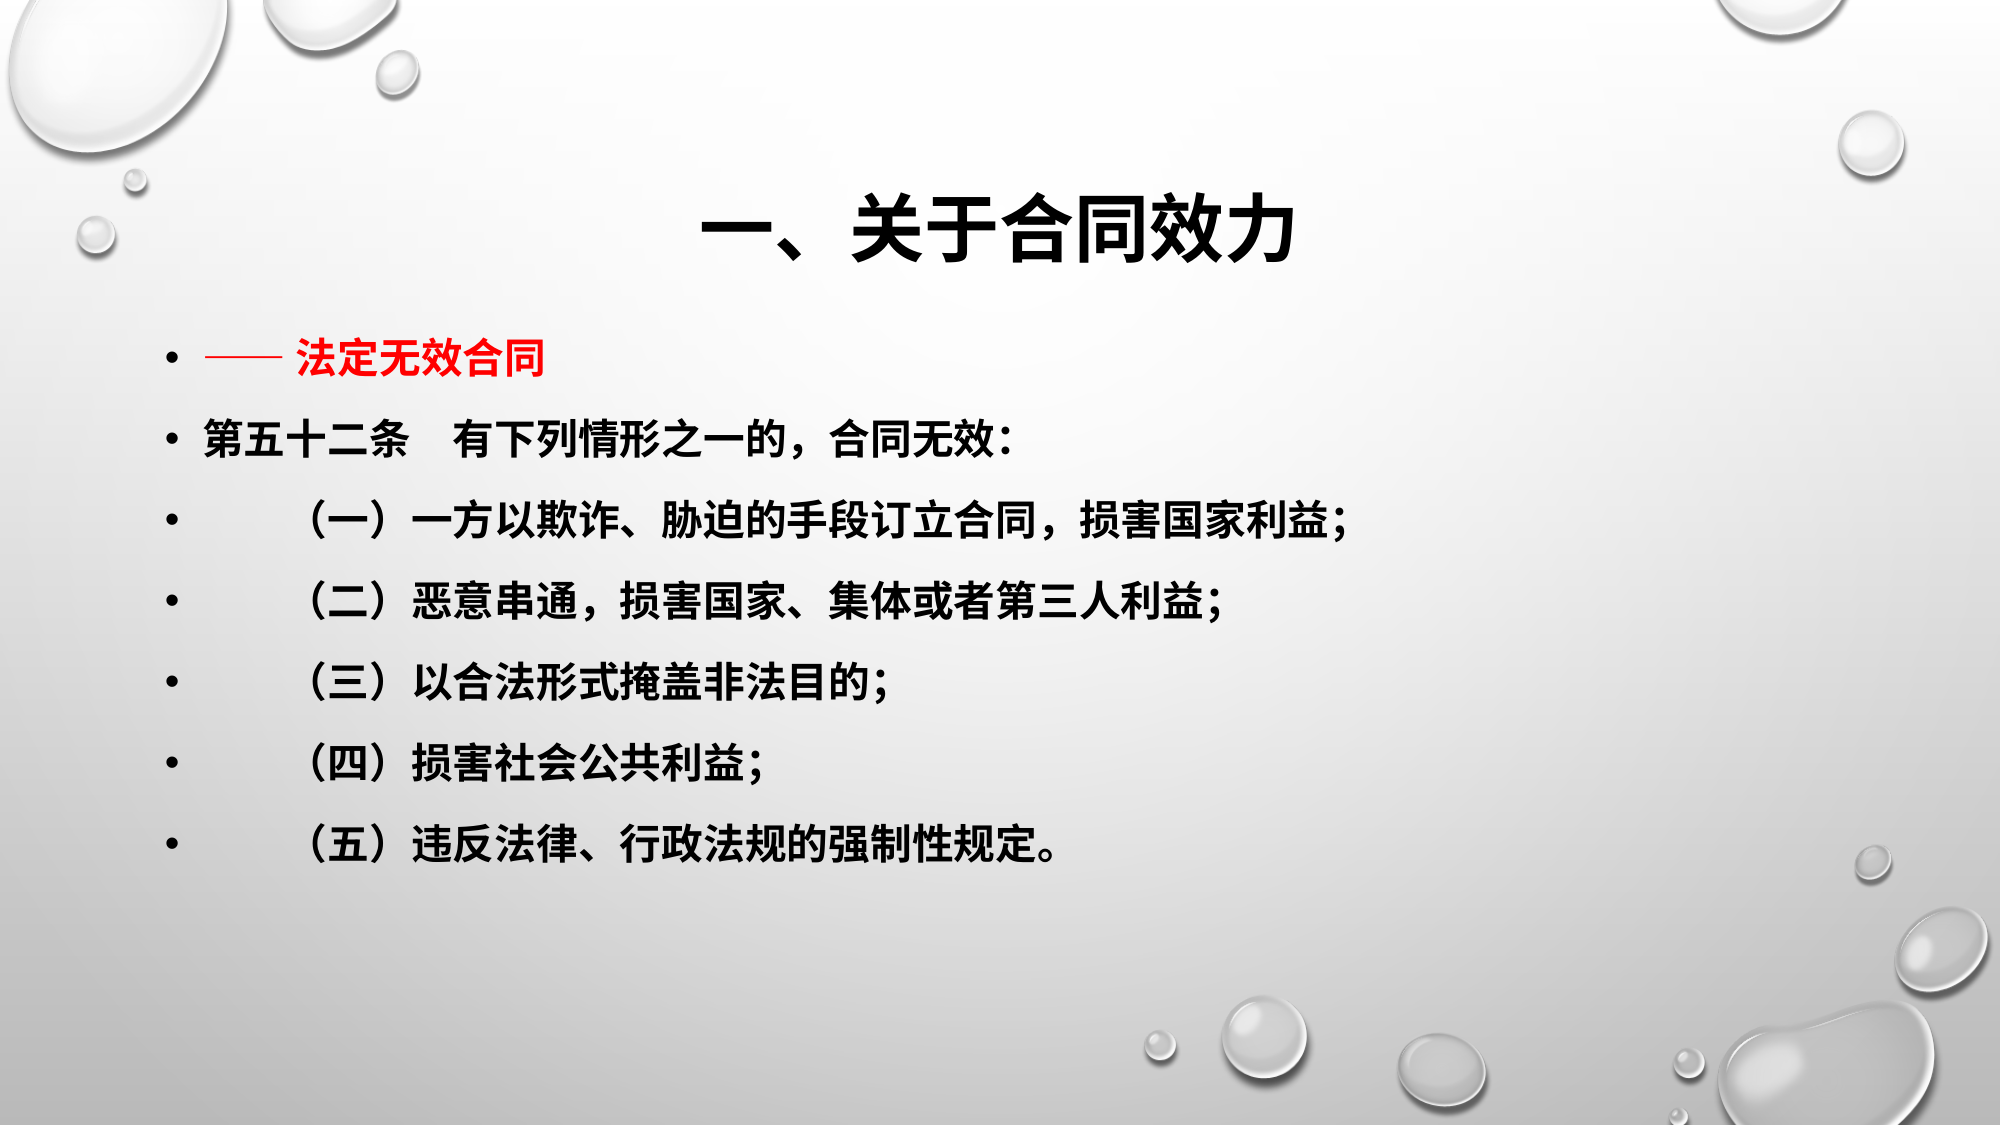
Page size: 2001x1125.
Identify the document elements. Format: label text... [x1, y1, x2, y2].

title 一、关于合同效力 [149, 101, 1851, 364]
list ——法定无效合同 第五十二条 有下列情形之一的，合同无效： （一）一方以欺诈、胁迫的手段订立合同，损害国家利益； （二）恶意串通，损害国家、集体或者第三人利益； （三）以合法形式掩盖非法目的； （四）损害社会公共利益； （五）违反法律、行政法规的强制性规定。 [149, 314, 1850, 950]
picture [0, 0, 2000, 1125]
